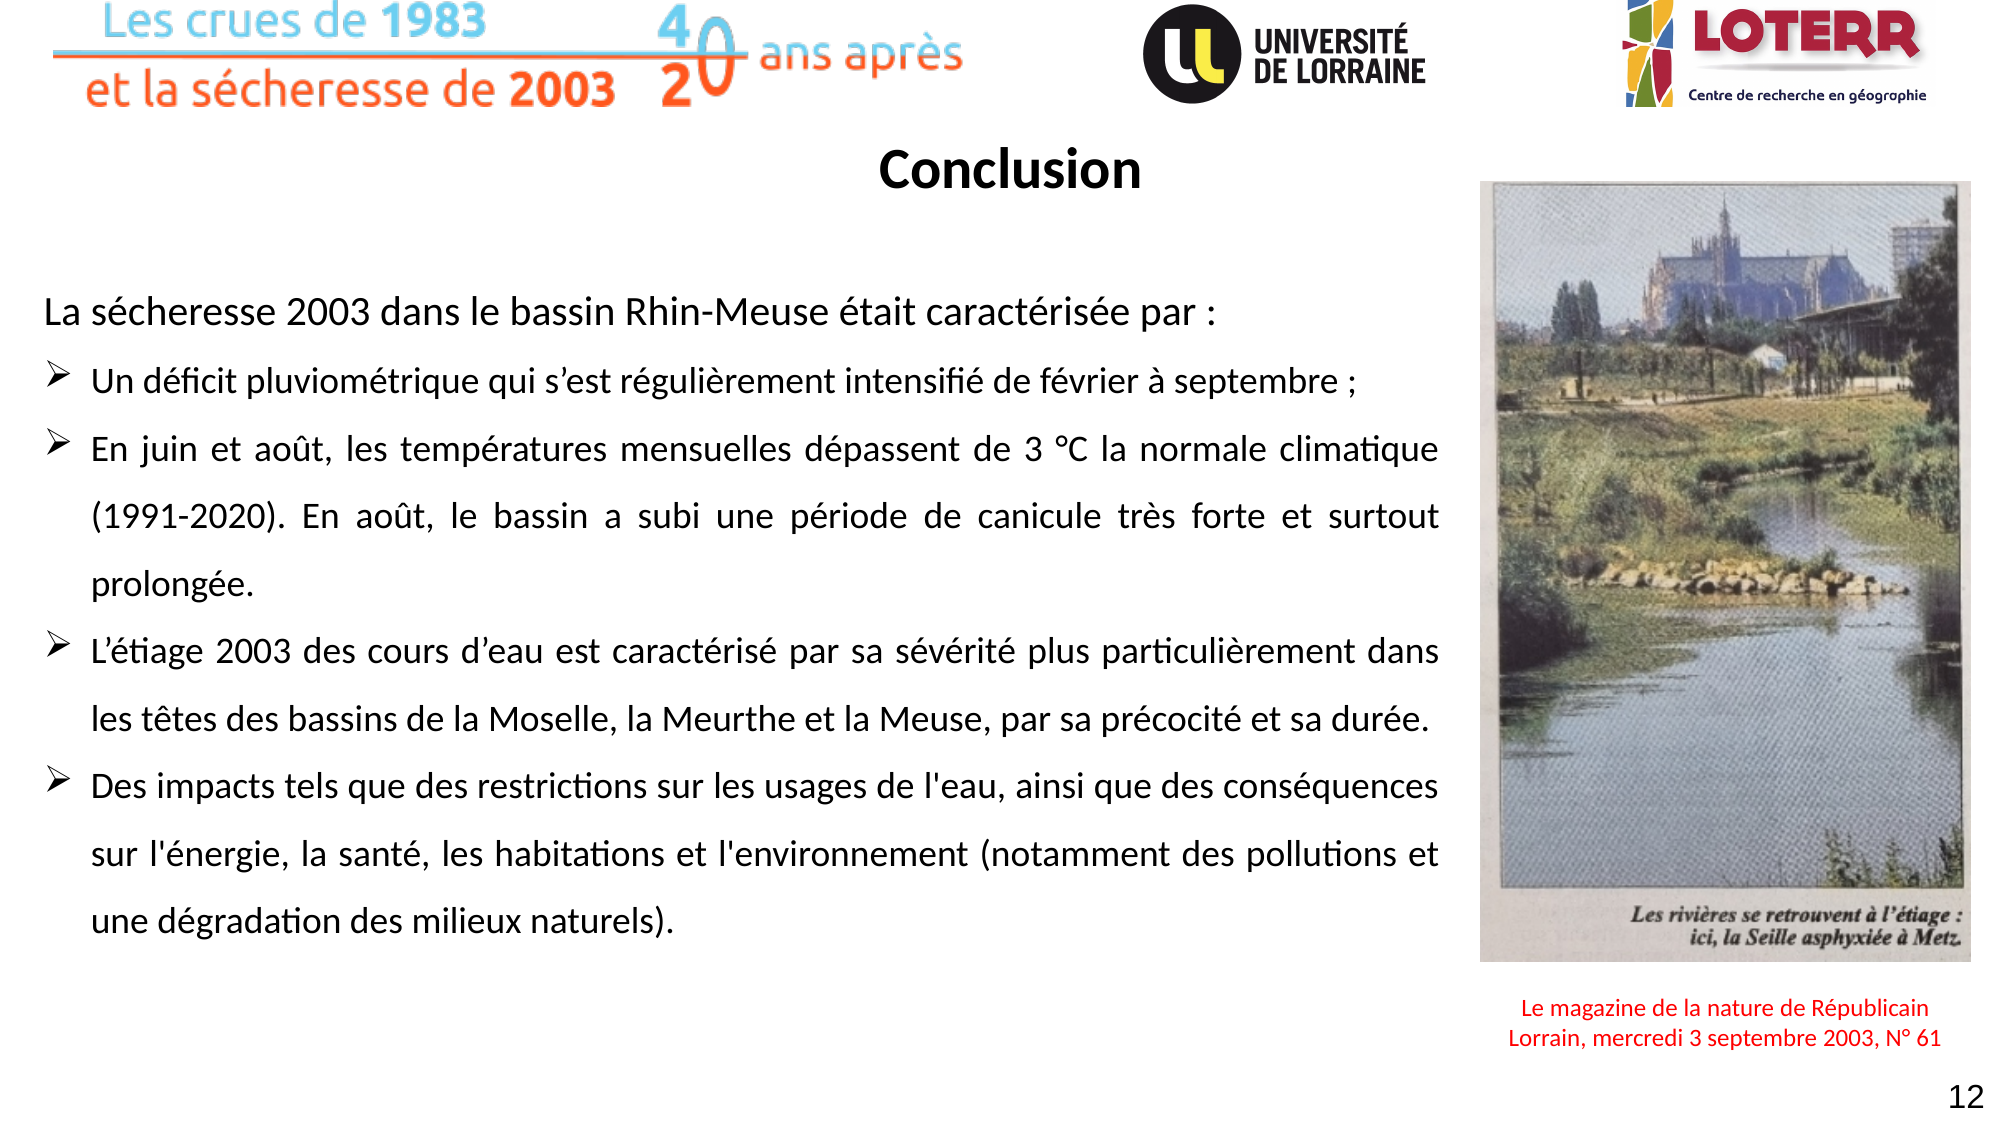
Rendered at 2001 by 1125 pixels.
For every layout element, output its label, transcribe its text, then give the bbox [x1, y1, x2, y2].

text_box Conclusion [610, 122, 1412, 208]
picture [1143, 0, 1438, 107]
picture [53, 0, 964, 107]
picture [1480, 181, 1971, 962]
picture [1616, 0, 1936, 107]
text_box Le magazine de la nature de Républicain Lorrain, mercredi 3 septembre 2003, N° 61 [1470, 984, 1982, 1059]
slide_number 12 [1550, 1065, 2000, 1125]
text_box La sécheresse 2003 dans le bassin Rhin-Meuse était caractérisée par : Un déficit pluviométrique qui s’est régulièrement intensifié de février à septembre ; En juin et août, les températures mensuelles dépassent de 3 °C la normale climatique (1991-2020). En août, le bassin a subi une période de canicule très forte et surtout prolongée. L’étiage 2003 des cours d’eau est caractérisé par sa sévérité plus particulièrement dans les têtes des bassins de la Moselle, la Meurthe et la Meuse, par sa précocité et sa durée. Des impacts tels que des restrictions sur les usages de l'eau, ainsi que des conséquences sur l'énergie, la santé, les habitations et l'environnement (notamment des pollutions et une dégradation des milieux naturels). [29, 226, 1456, 949]
